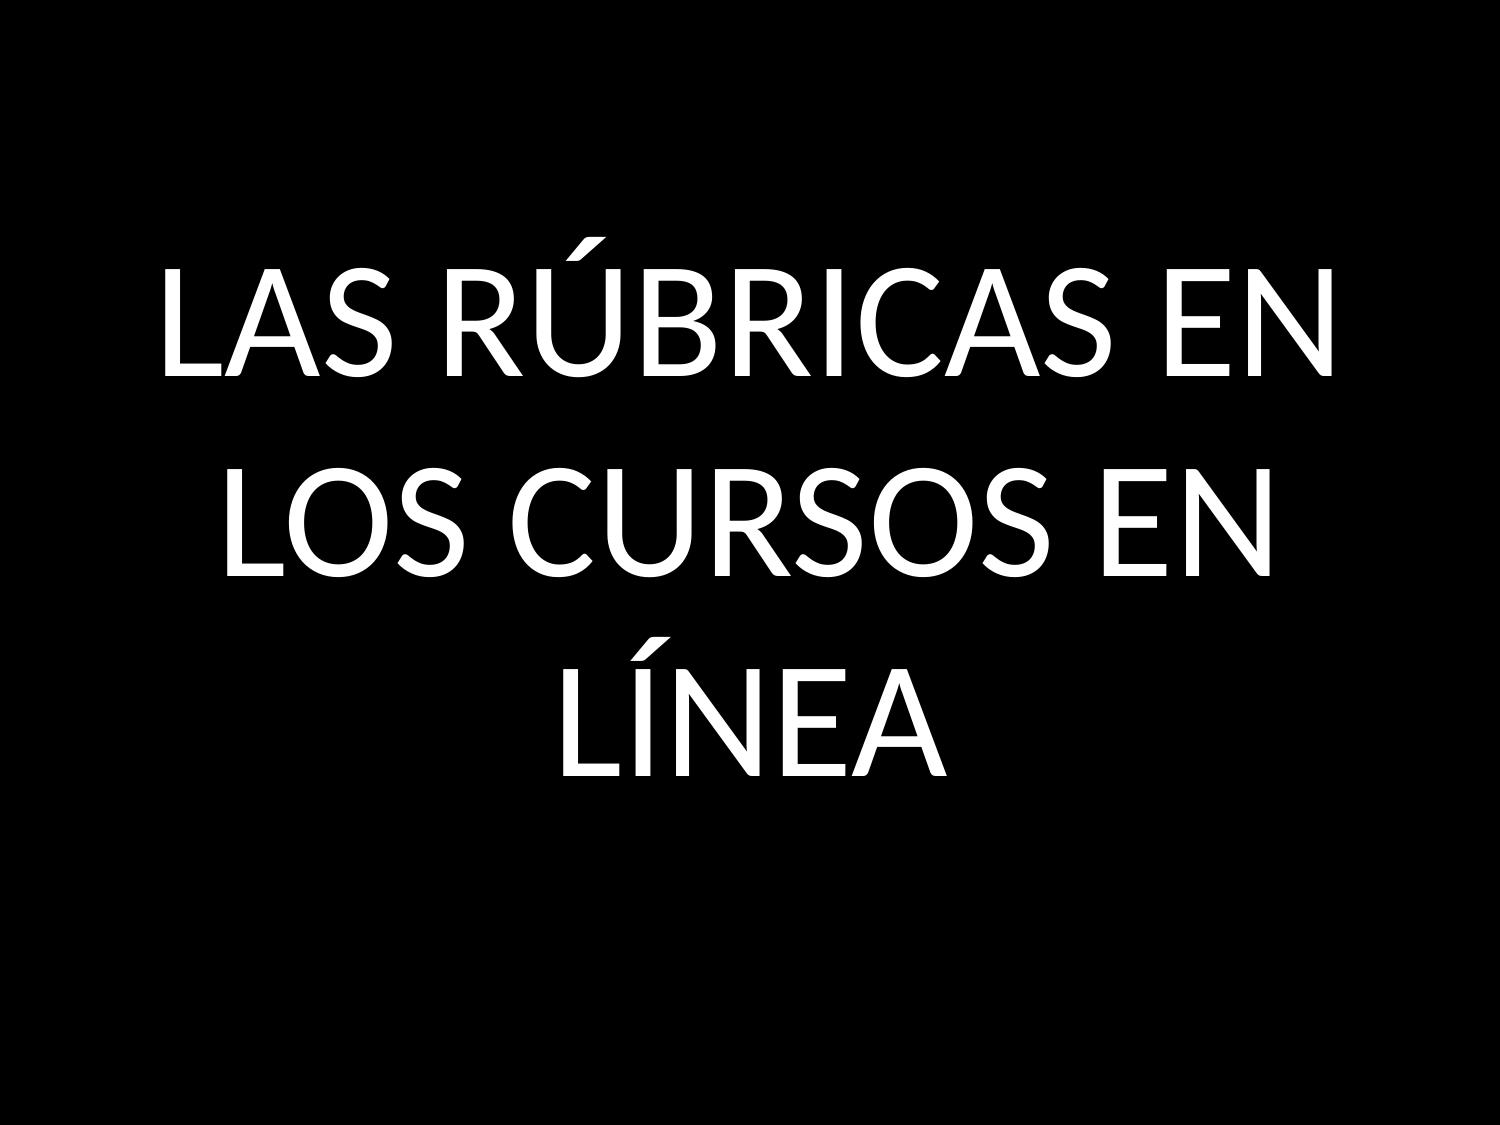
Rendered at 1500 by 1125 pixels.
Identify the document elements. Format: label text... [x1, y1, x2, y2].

title LAS RÚBRICAS EN LOS CURSOS EN LÍNEA [112, 117, 1388, 903]
